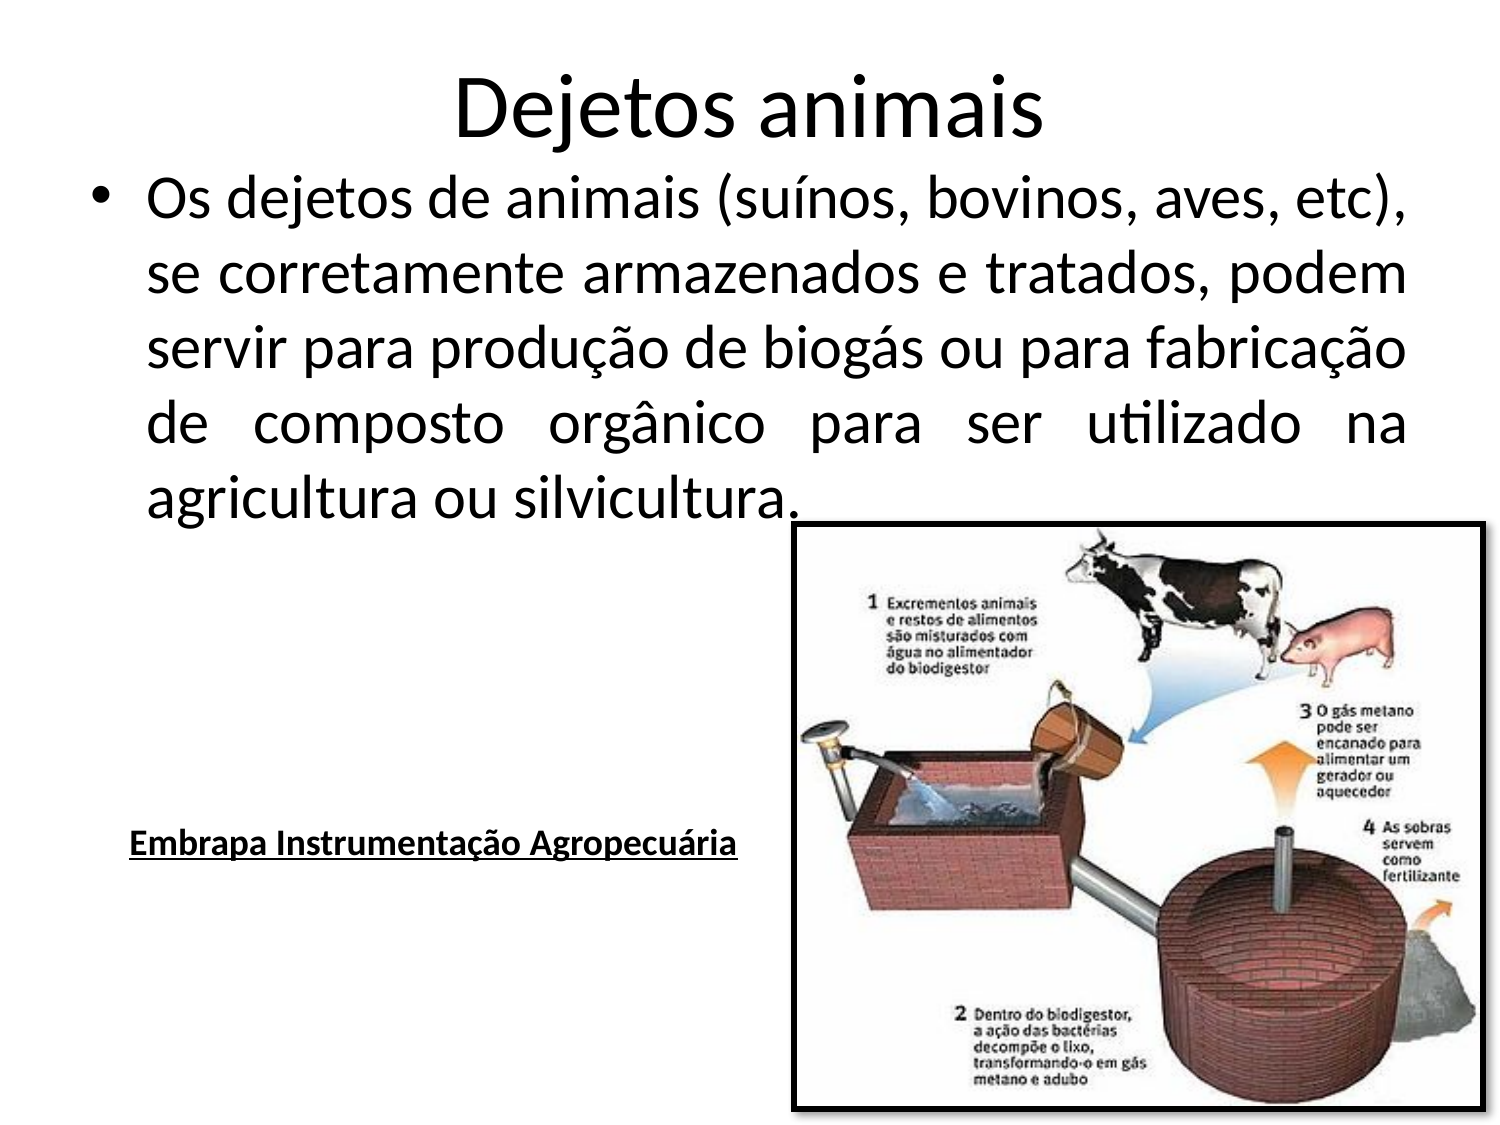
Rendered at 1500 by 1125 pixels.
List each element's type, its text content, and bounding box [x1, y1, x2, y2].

list Os dejetos de animais (suínos, bovinos, aves, etc), se corretamente armazenados e tratados, podem servir para produção de biogás ou para fabricação de composto orgânico para ser utilizado na agricultura ou silvicultura. [75, 149, 1425, 892]
picture [796, 526, 1481, 1107]
text_box Embrapa Instrumentação Agropecuária [114, 810, 753, 871]
title Dejetos animais [75, 7, 1425, 149]
